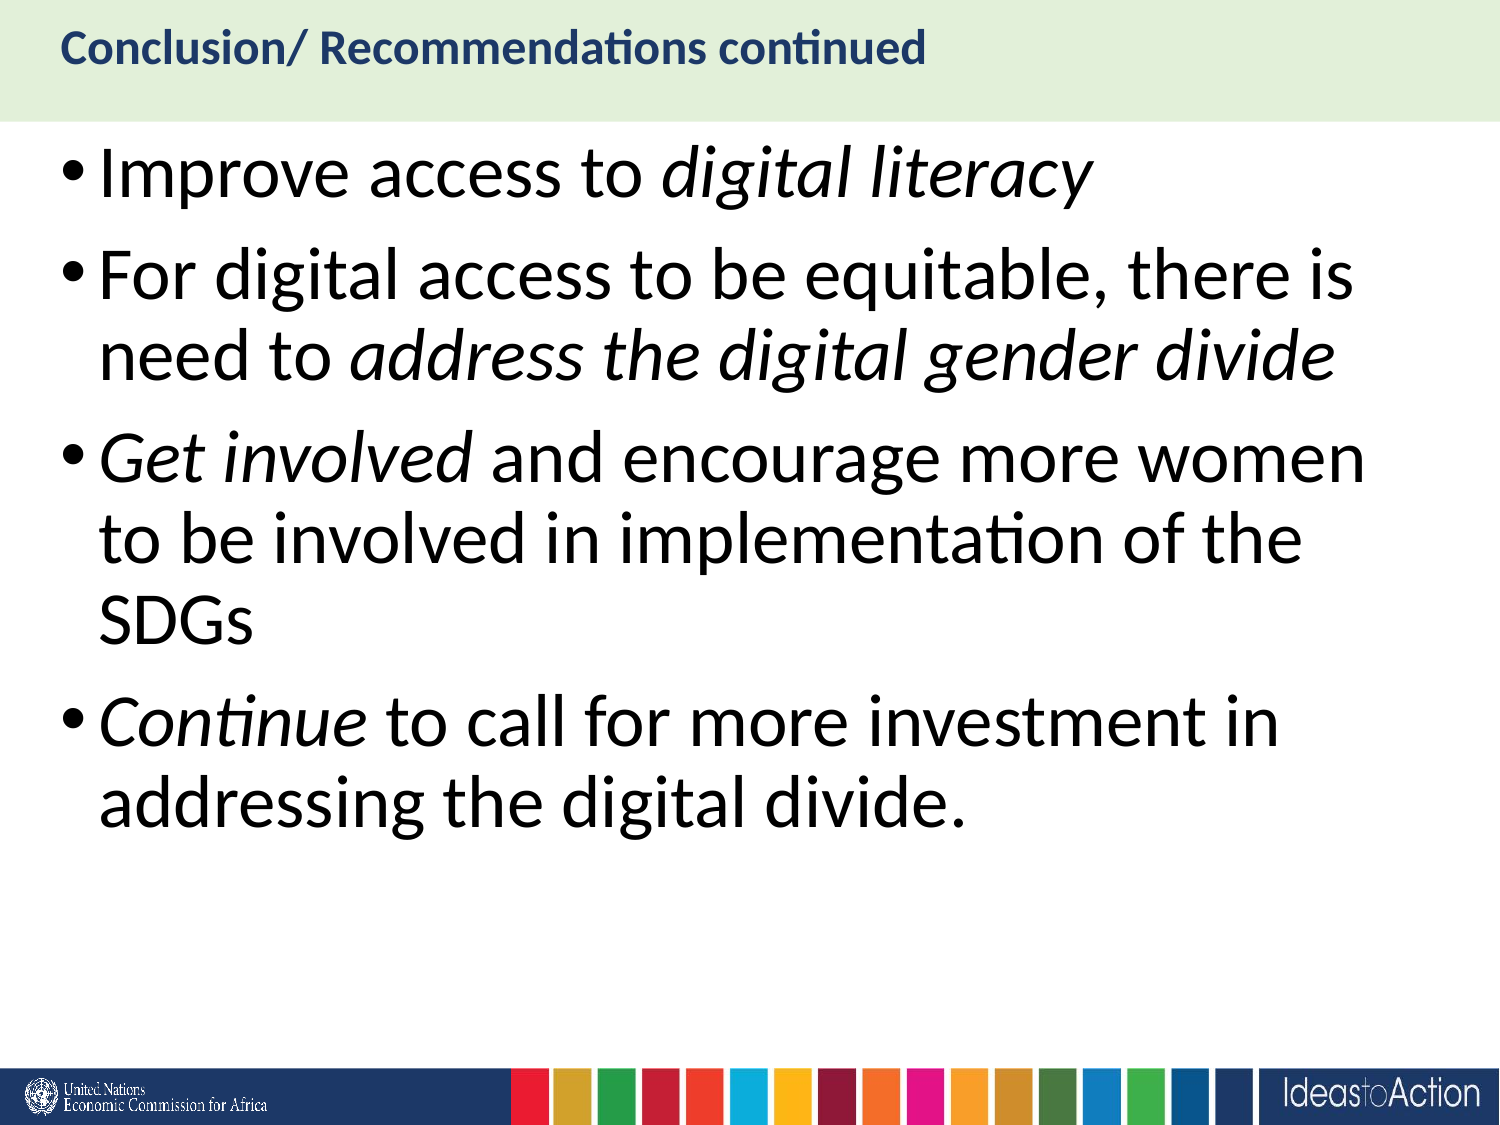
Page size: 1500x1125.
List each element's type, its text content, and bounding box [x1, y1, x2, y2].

picture [25, 1078, 267, 1116]
picture [511, 1068, 1500, 1125]
list Improve access to digital literacy For digital access to be equitable, there is need to address the digital gender divide Get involved and encourage more women to be involved in implementation of the SDGs Continue to call for more investment in addressing the digital divide. [45, 125, 1455, 992]
title Conclusion/ Recommendations continued [45, 0, 1455, 97]
